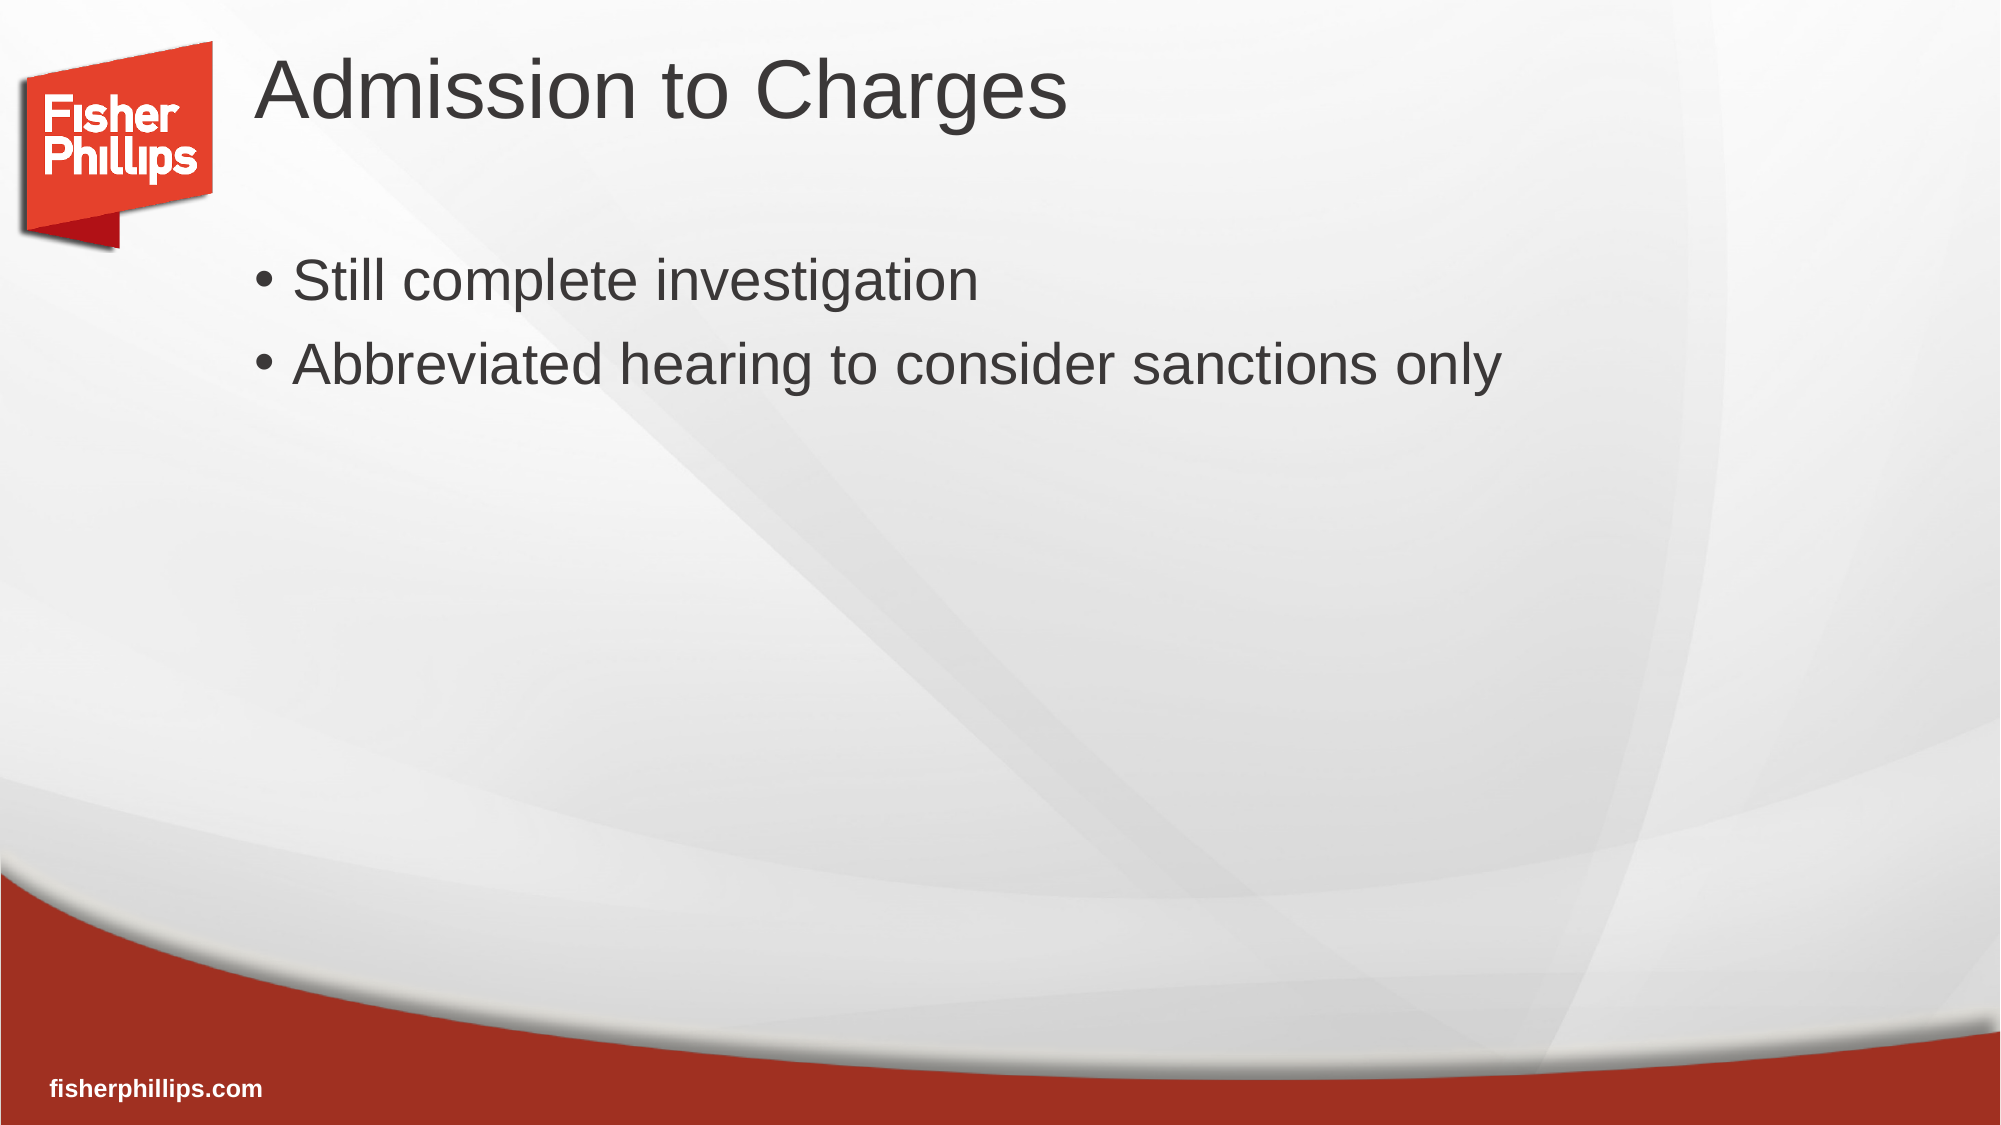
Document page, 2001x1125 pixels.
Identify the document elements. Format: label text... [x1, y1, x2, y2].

picture [3, 807, 2000, 1125]
title Admission to Charges [239, 38, 1925, 234]
picture [0, 0, 2000, 806]
list Still complete investigation Abbreviated hearing to consider sanctions only [239, 242, 1925, 957]
